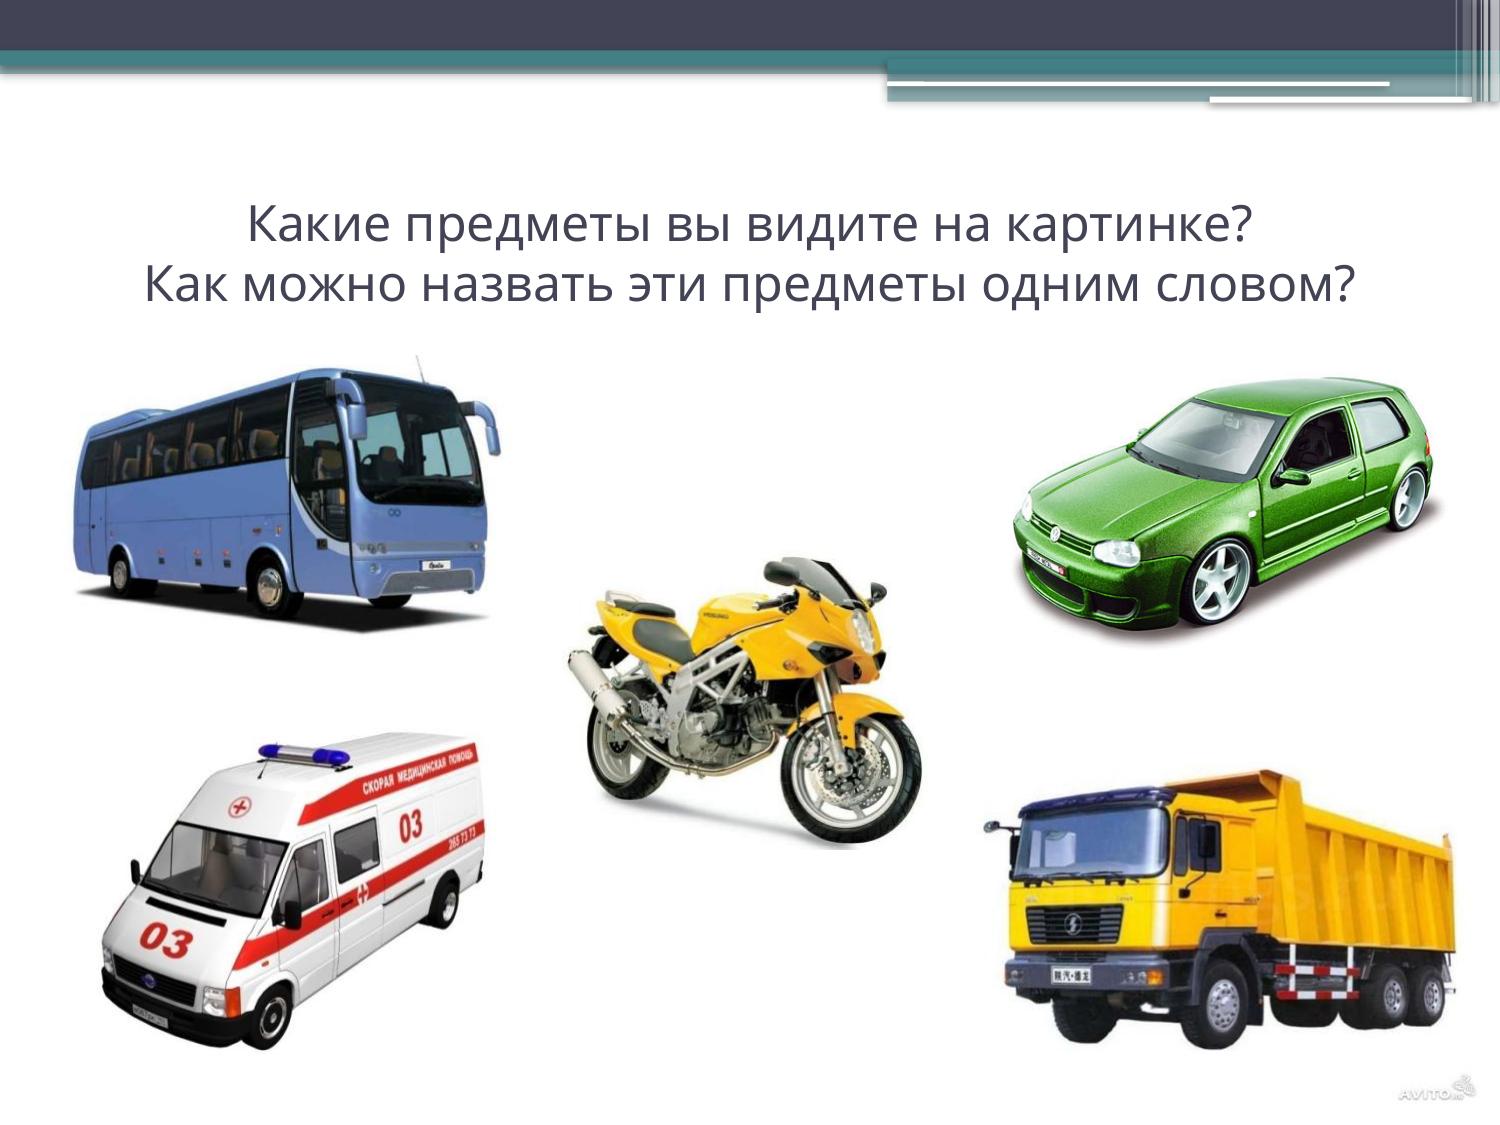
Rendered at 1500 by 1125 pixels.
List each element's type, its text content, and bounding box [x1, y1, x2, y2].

picture [562, 550, 928, 851]
picture [960, 714, 1481, 1105]
picture [972, 362, 1465, 667]
title Какие предметы вы видите на картинке? Как можно назвать эти предметы одним словом? [75, 140, 1425, 363]
picture [0, 316, 559, 1099]
